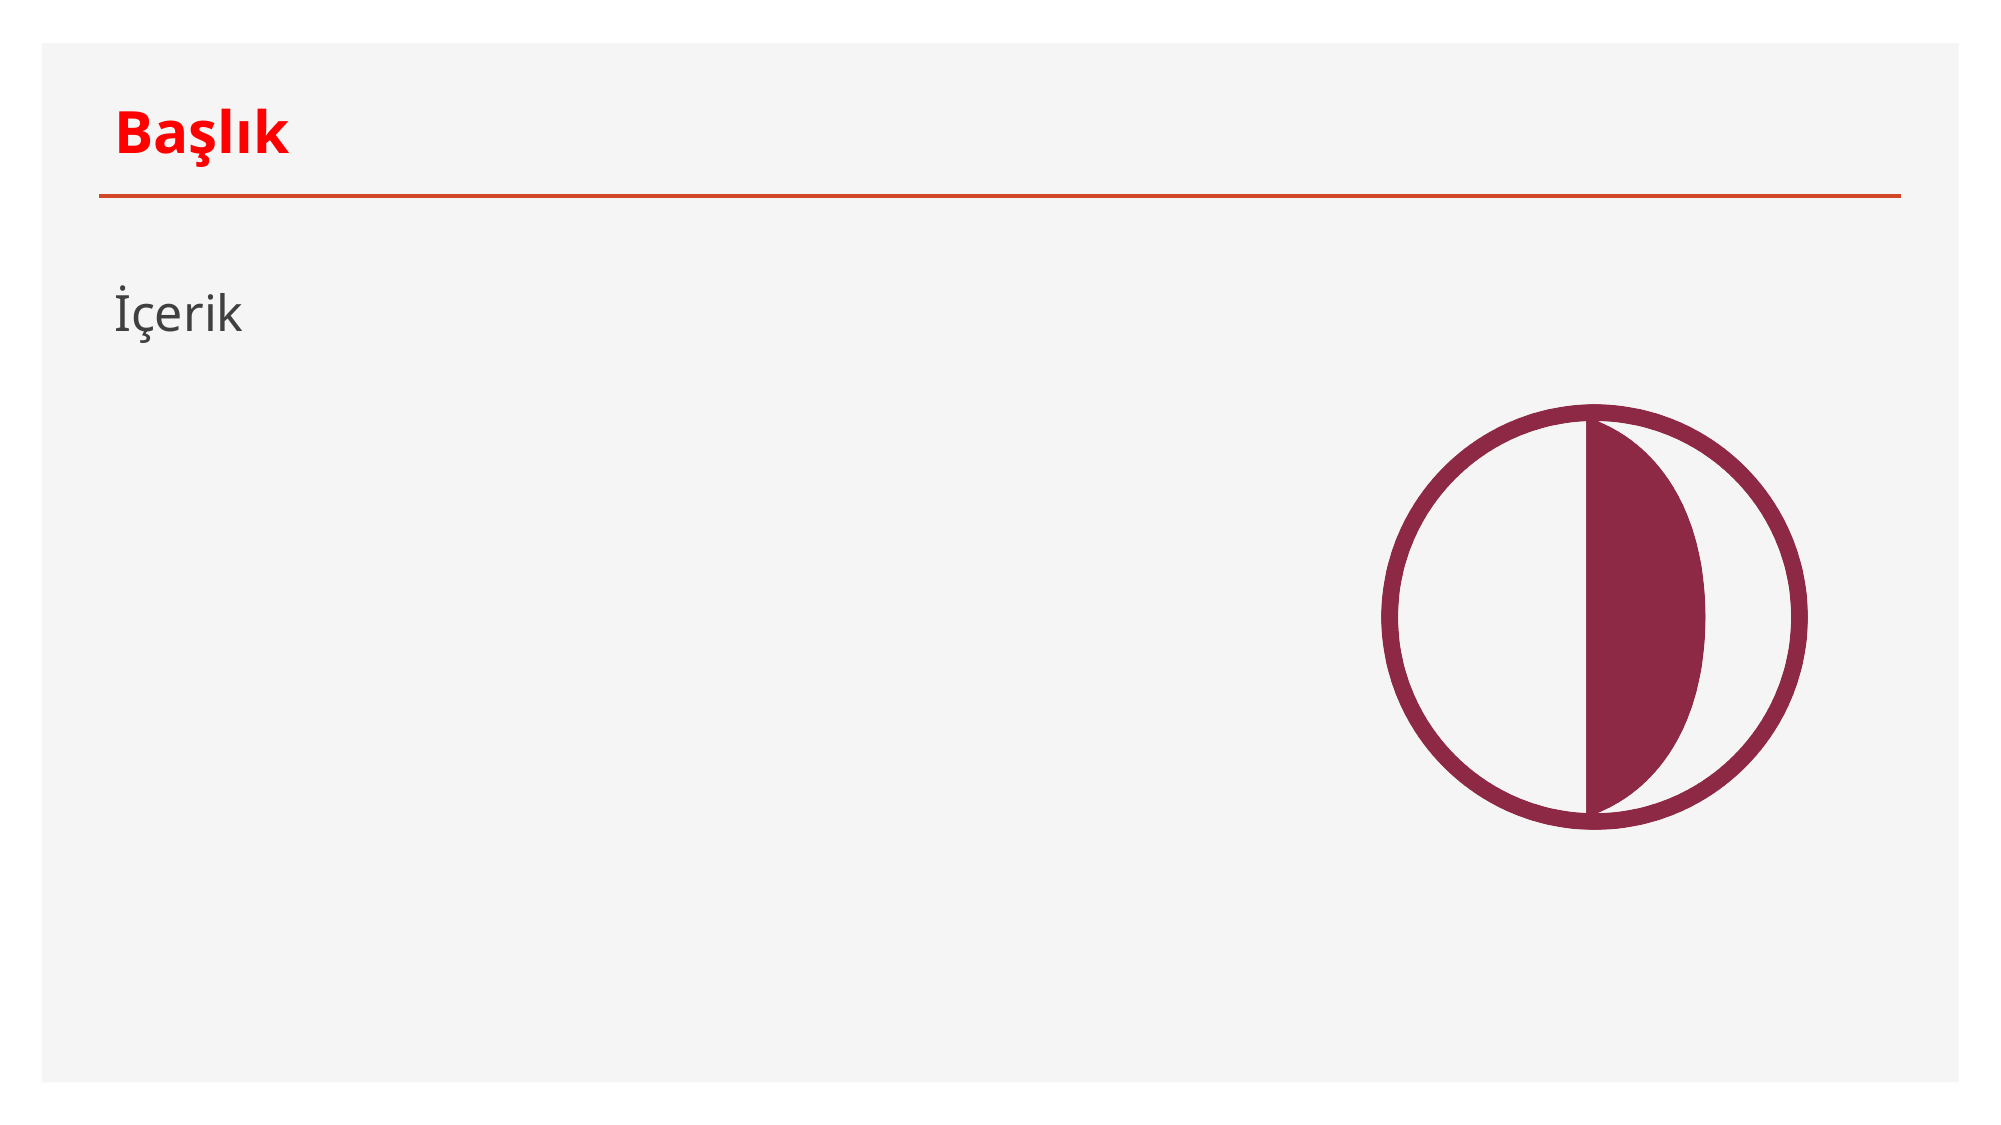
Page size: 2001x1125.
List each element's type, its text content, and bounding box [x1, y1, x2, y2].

title Başlık [99, 73, 1901, 197]
text_box İçerik [99, 243, 1217, 1052]
picture [1381, 404, 1808, 830]
